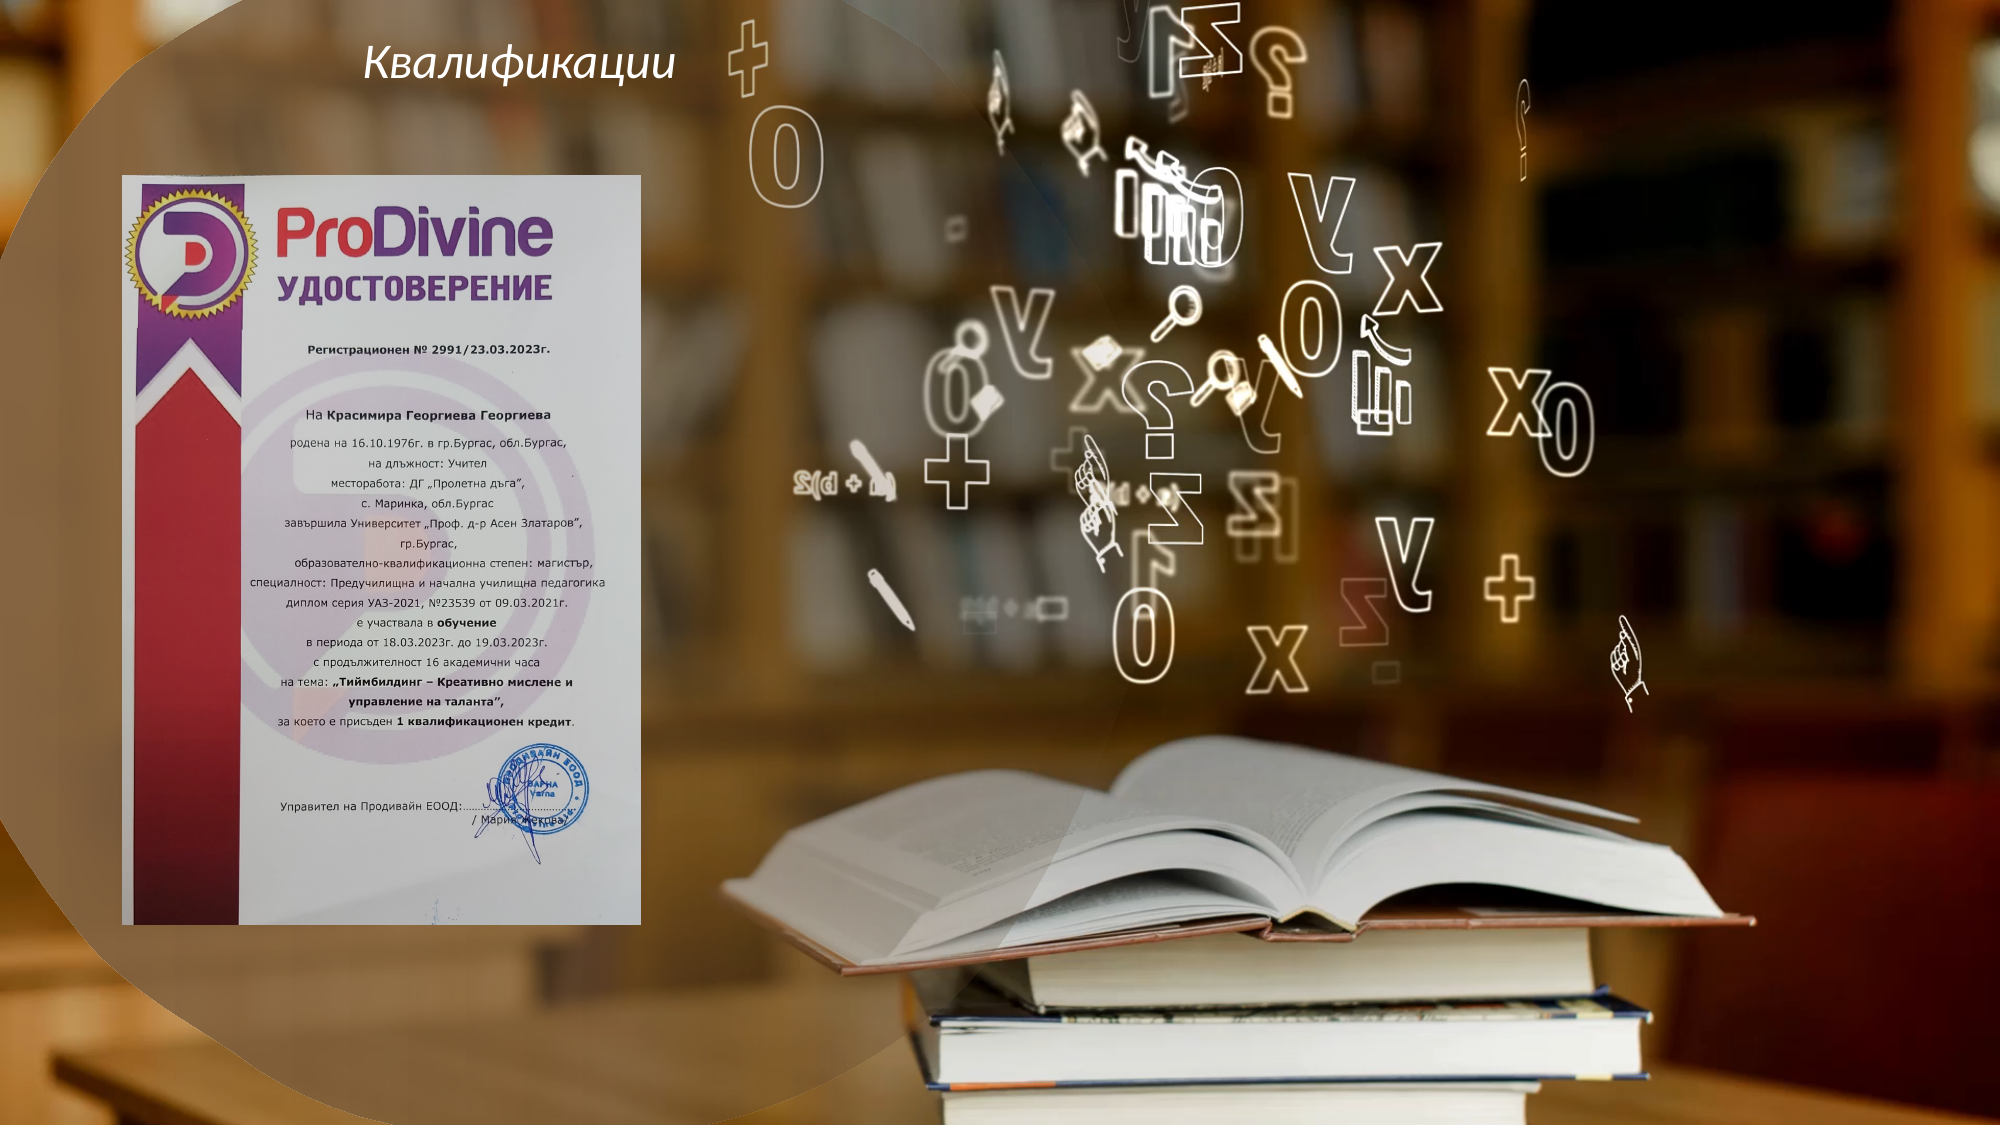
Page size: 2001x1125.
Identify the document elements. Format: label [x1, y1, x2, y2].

text_box [0, 0, 2000, 1125]
picture [122, 175, 641, 926]
